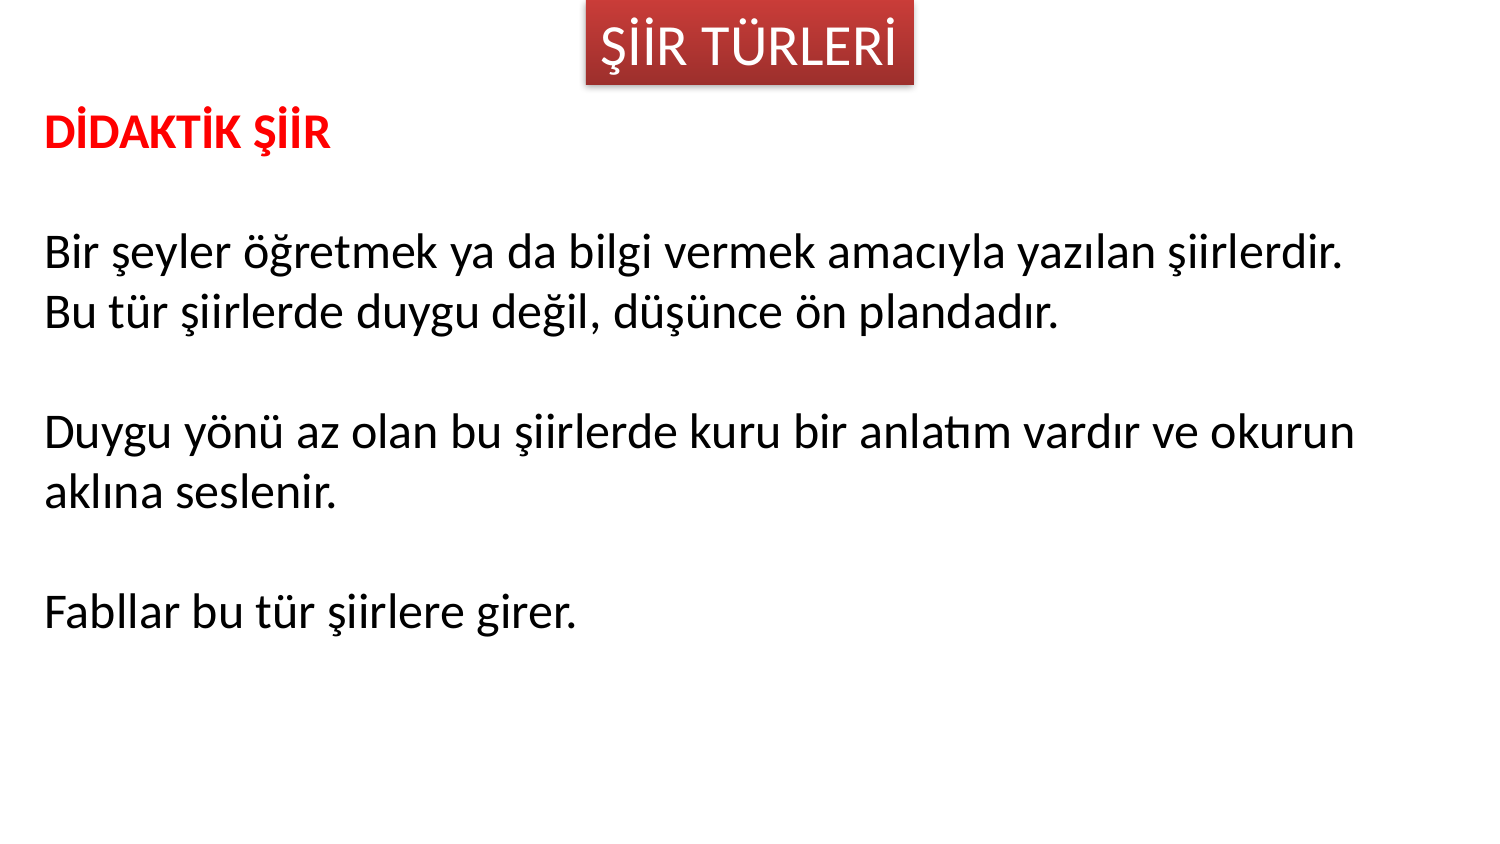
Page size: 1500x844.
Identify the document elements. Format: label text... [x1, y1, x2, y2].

text_box DİDAKTİK ŞİİR Bir şeyler öğretmek ya da bilgi vermek amacıyla yazılan şiirlerdir. Bu tür şiirlerde duygu değil, düşünce ön plandadır. Duygu yönü az olan bu şiirlerde kuru bir anlatım vardır ve okurun aklına seslenir. Fabllar bu tür şiirlere girer. [29, 91, 1471, 646]
text_box ŞİİR TÜRLERİ [585, 0, 914, 85]
